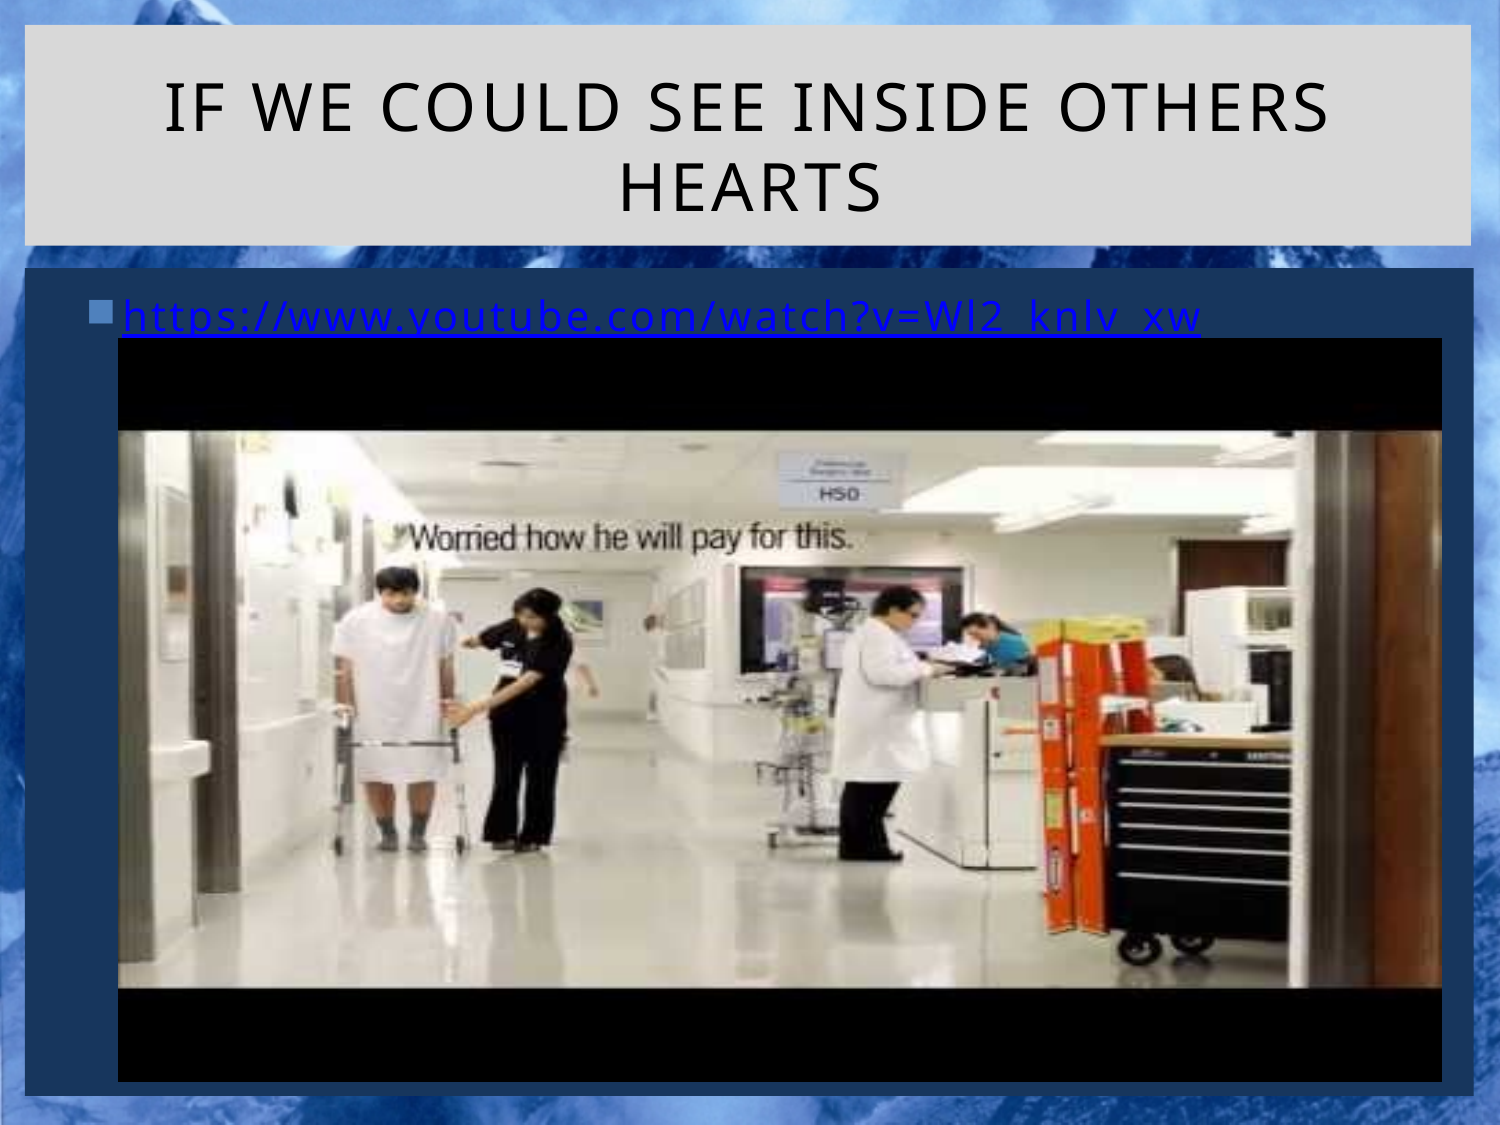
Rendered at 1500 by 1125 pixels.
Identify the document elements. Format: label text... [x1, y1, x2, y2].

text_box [117, 337, 1443, 1084]
picture [0, 0, 1500, 1125]
list https://www.youtube.com/watch?v=Wl2_knlv_xw [62, 281, 1442, 1005]
title IF we Could See Inside Others Hearts [62, 58, 1438, 232]
